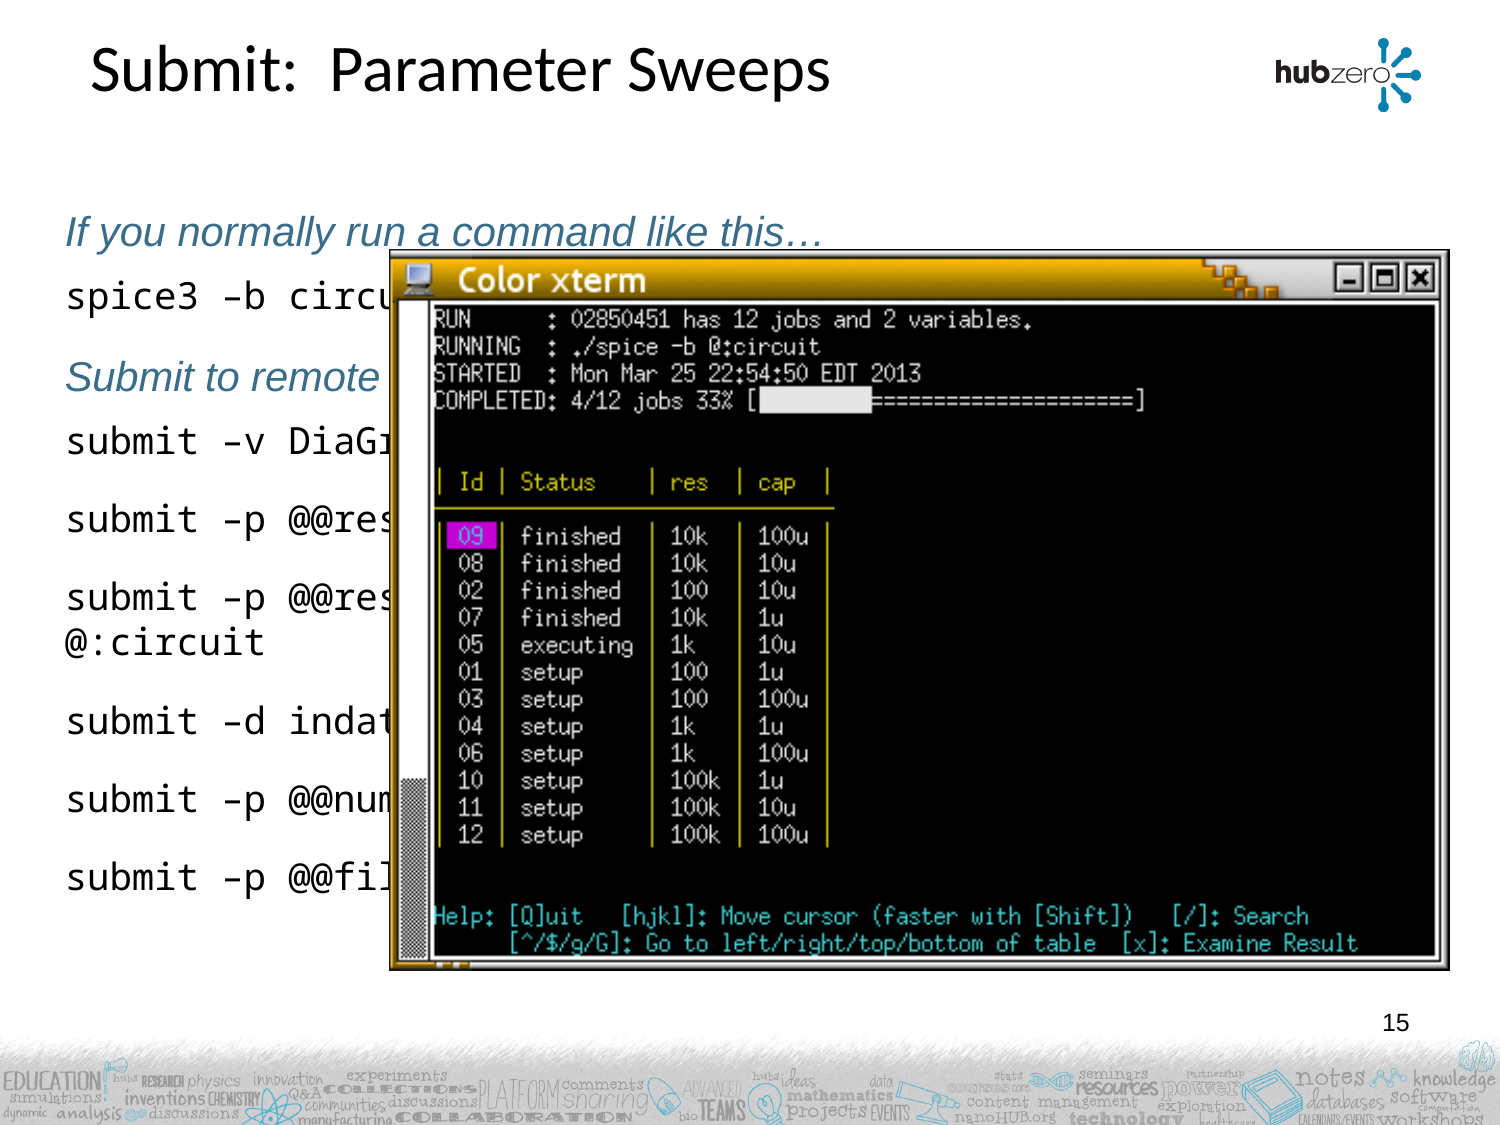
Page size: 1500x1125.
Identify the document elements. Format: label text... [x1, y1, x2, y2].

picture [1272, 35, 1424, 115]
picture [389, 249, 1451, 971]
title Submit: Parameter Sweeps [75, 12, 1249, 118]
slide_number 15 [1074, 991, 1425, 1052]
picture [0, 1034, 1500, 1125]
text_box If you normally run a command like this… spice3 –b circuit Submit to remote resources like this… submit –v DiaGrid spice3 –b circuit submit –p @@res=100,1k,10k spice3 –b @:circuit submit –p @@res=100,1k,10k –p @@cap=1u,10u,100u spice3 –b @:circuit submit –d indata.csv spice3 –b @:circuit submit –p @@num=1:100 spice3 –b circuit@@num submit –p @@file=glob:circuit* spice3 –b @@file [50, 197, 1500, 906]
